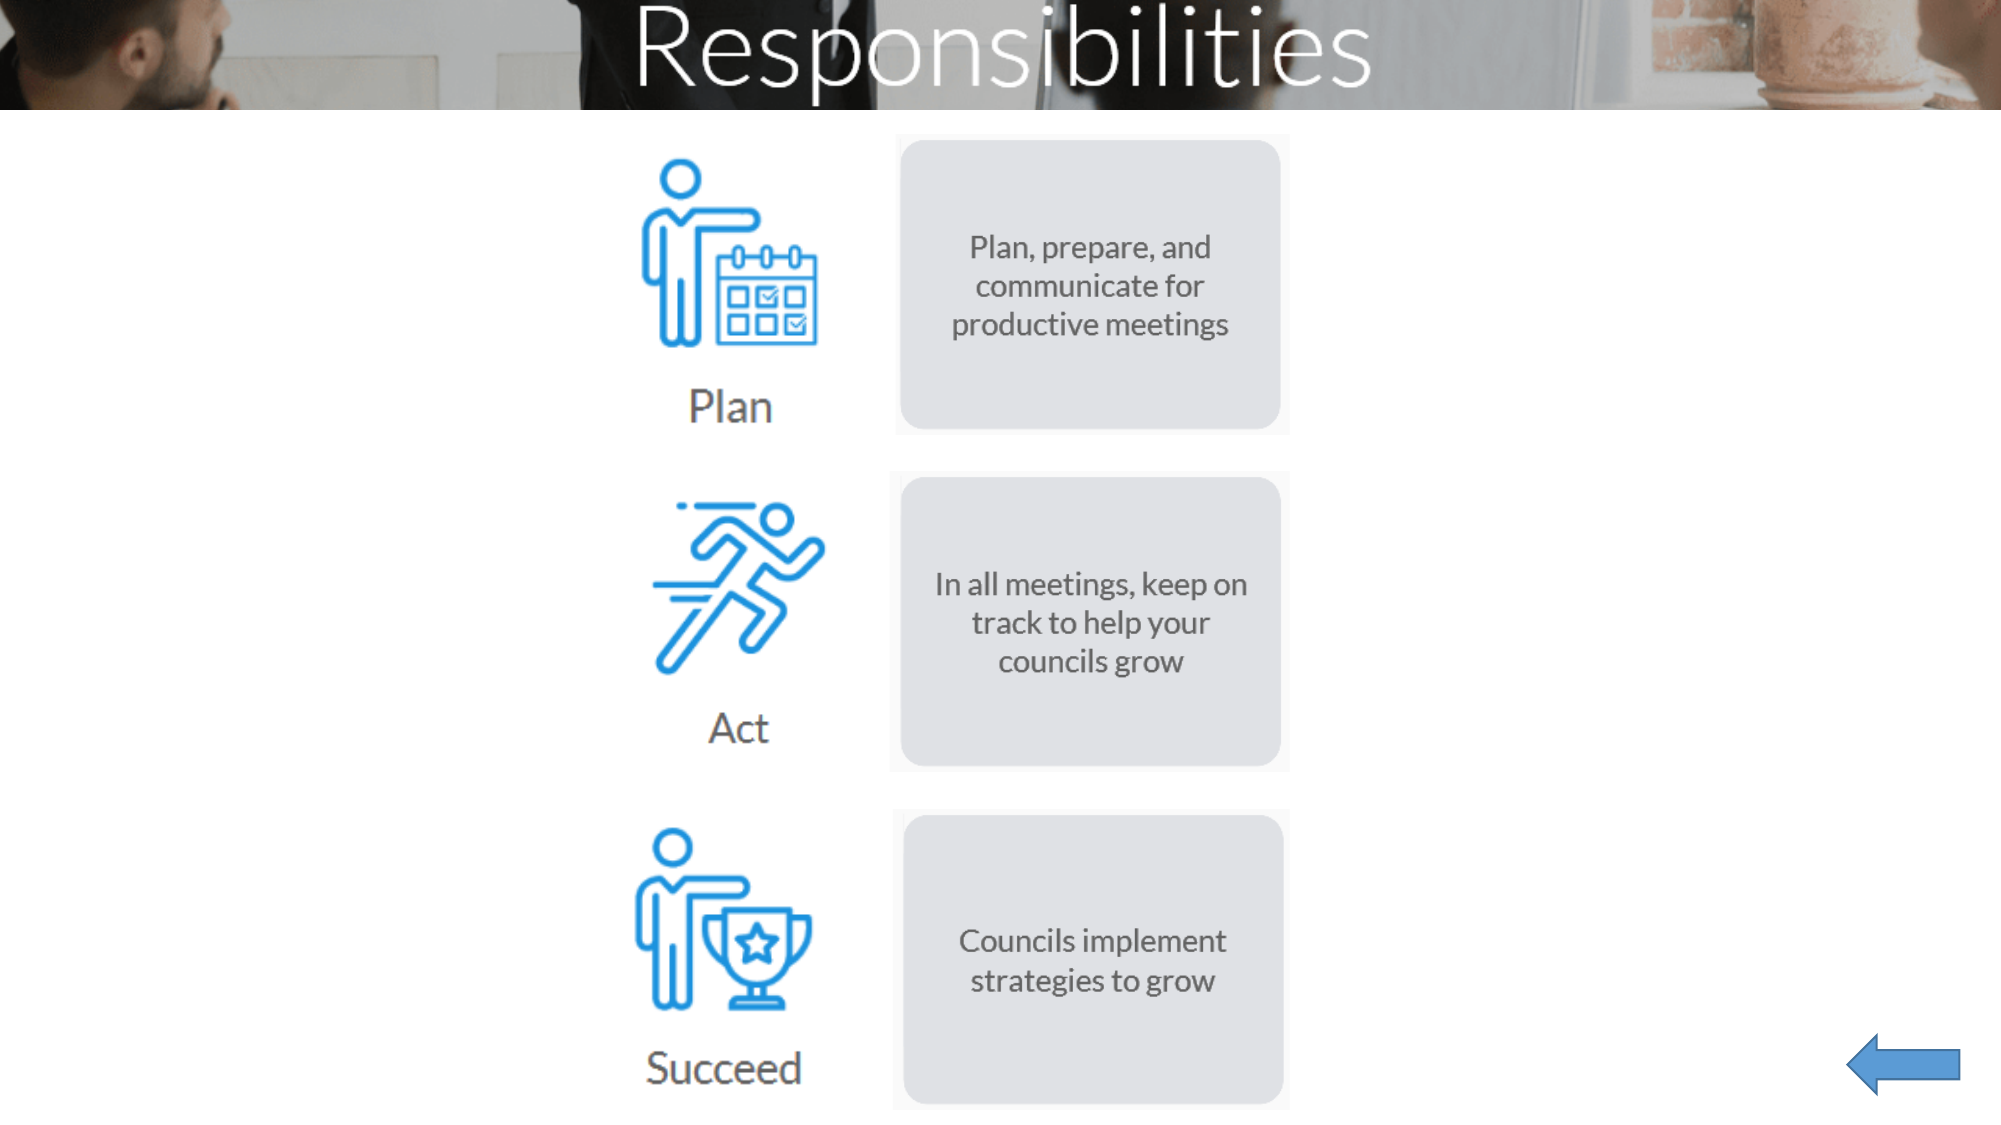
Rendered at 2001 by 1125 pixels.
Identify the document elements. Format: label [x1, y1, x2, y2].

picture [582, 471, 1290, 773]
picture [0, 0, 2001, 110]
picture [593, 809, 1290, 1125]
picture [557, 134, 1290, 435]
